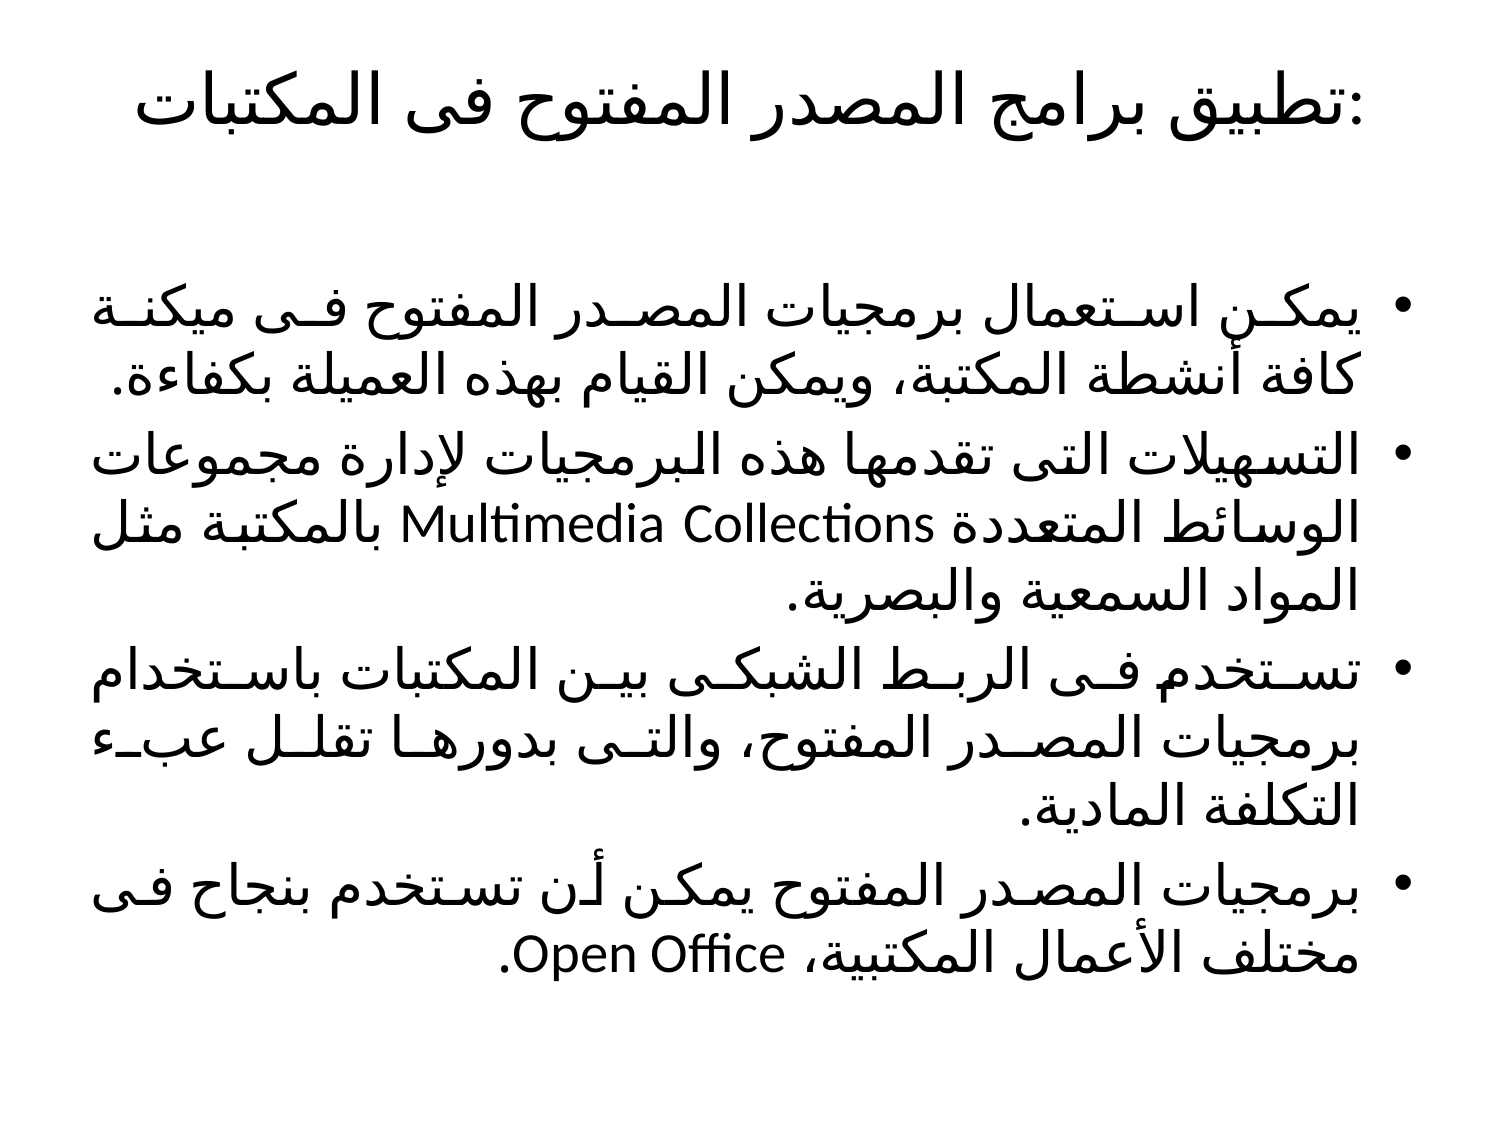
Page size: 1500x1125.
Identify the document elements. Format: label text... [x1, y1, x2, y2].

title تطبيق برامج المصدر المفتوح فى المكتبات: [75, 45, 1425, 233]
list يمكن استعمال برمجيات المصدر المفتوح فى ميكنة كافة أنشطة المكتبة، ويمكن القيام بهذه العميلة بكفاءة. التسهيلات التى تقدمها هذه البرمجيات لإدارة مجموعات الوسائط المتعددة Multimedia Collections بالمكتبة مثل المواد السمعية والبصرية. تستخدم فى الربط الشبكى بين المكتبات باستخدام برمجيات المصدر المفتوح، والتى بدورها تقلل عبء التكلفة المادية. برمجيات المصدر المفتوح يمكن أن تستخدم بنجاح فى مختلف الأعمال المكتبية، Open Office. [75, 262, 1425, 1005]
